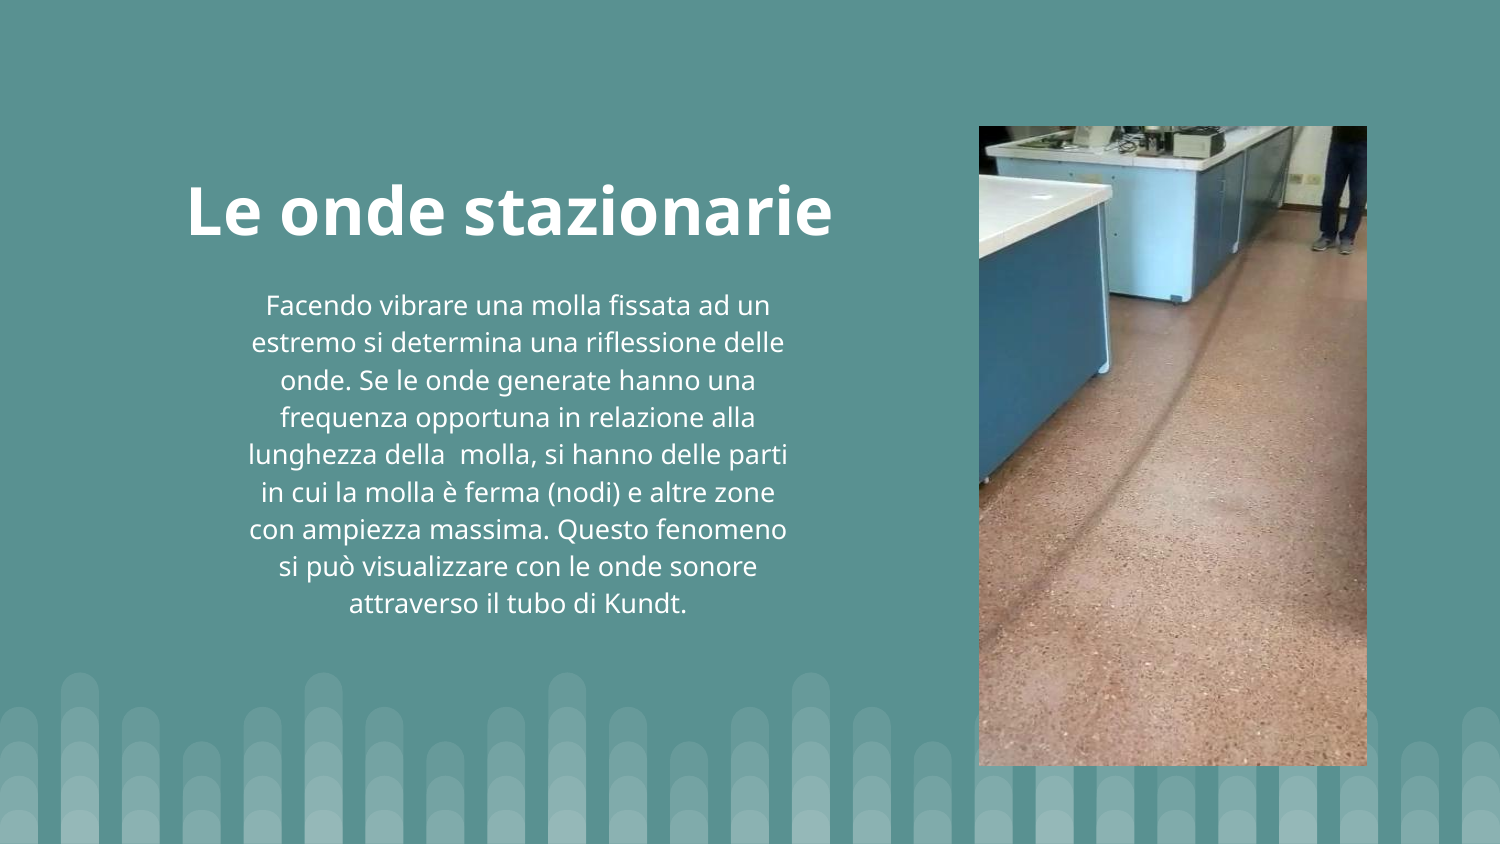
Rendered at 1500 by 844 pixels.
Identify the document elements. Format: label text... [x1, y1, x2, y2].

picture [979, 126, 1367, 766]
list Facendo vibrare una molla fissata ad un estremo si determina una riflessione delle onde. Se le onde generate hanno una frequenza opportuna in relazione alla lunghezza della molla, si hanno delle parti in cui la molla è ferma (nodi) e altre zone con ampiezza massima. Questo fenomeno si può visualizzare con le onde sonore attraverso il tubo di Kundt. [227, 268, 809, 628]
title Le onde stazionarie [160, 126, 860, 291]
